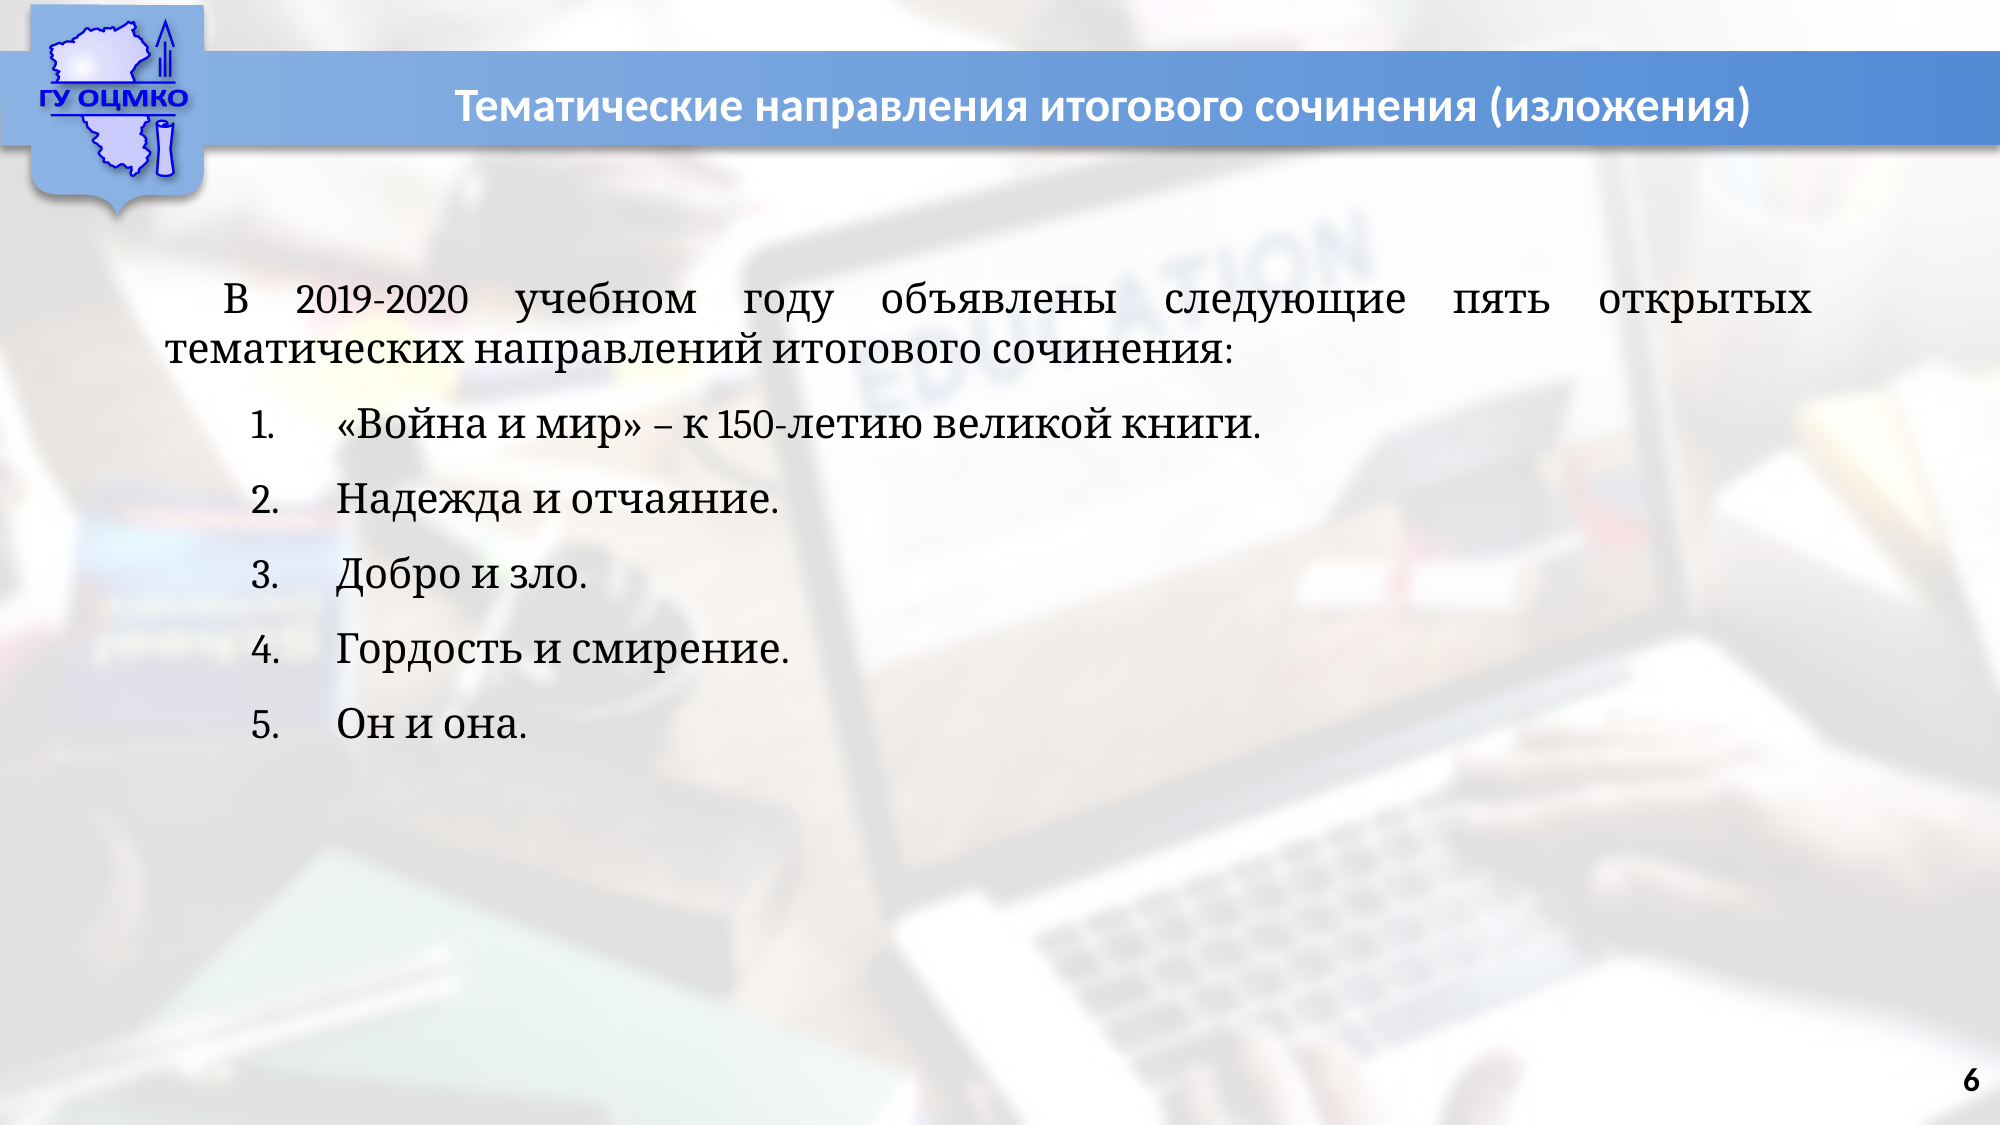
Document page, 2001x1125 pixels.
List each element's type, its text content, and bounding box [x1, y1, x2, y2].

text_box [0, 4, 2000, 216]
title Тематические направления итогового сочинения (изложения) [208, 54, 2000, 149]
text_box 6 [1858, 1048, 2000, 1109]
picture [38, 18, 188, 178]
text_box В 2019-2020 учебном году объявлены следующие пять открытых тематических направлений итогового сочинения: «Война и мир» – к 150-летию великой книги. Надежда и отчаяние. Добро и зло. Гордость и смирение. Он и она. [149, 264, 1827, 800]
